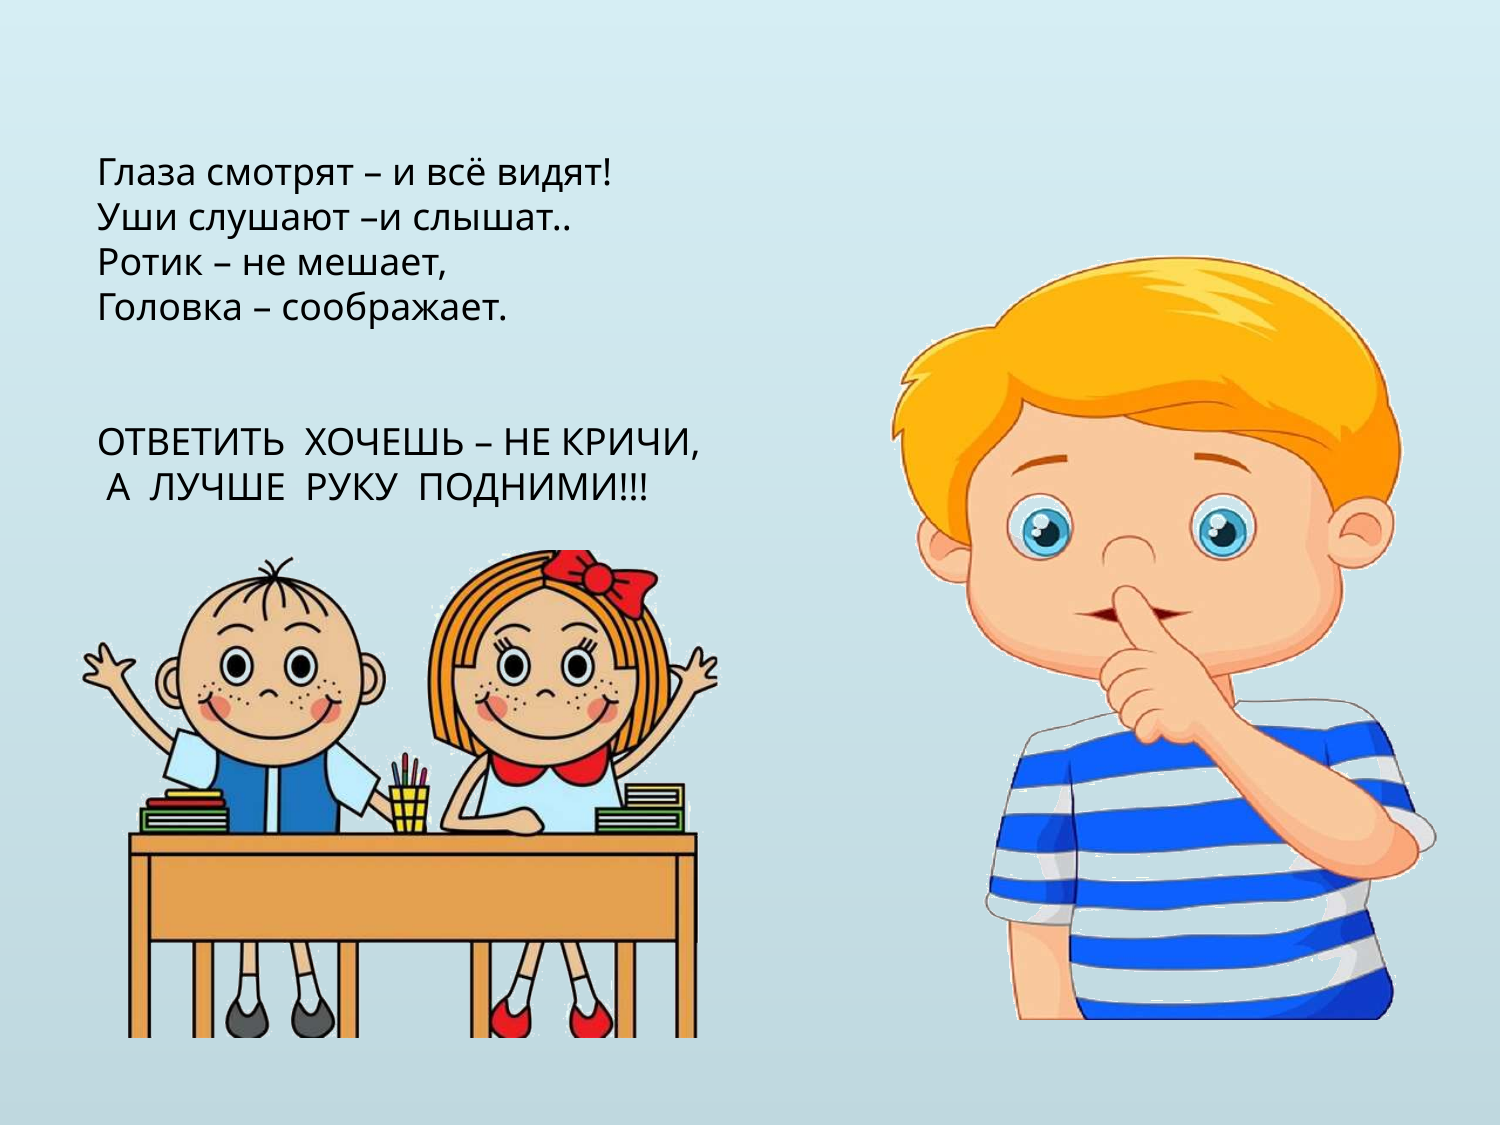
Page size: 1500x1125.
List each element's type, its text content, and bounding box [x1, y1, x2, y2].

picture [890, 245, 1445, 1020]
picture [70, 550, 727, 1038]
text_box Глаза смотрят – и всё видят! Уши слушают –и слышат.. Ротик – не мешает, Головка – соображает. ОТВЕТИТЬ ХОЧЕШЬ – НЕ КРИЧИ, А ЛУЧШЕ РУКУ ПОДНИМИ!!! [82, 140, 961, 516]
